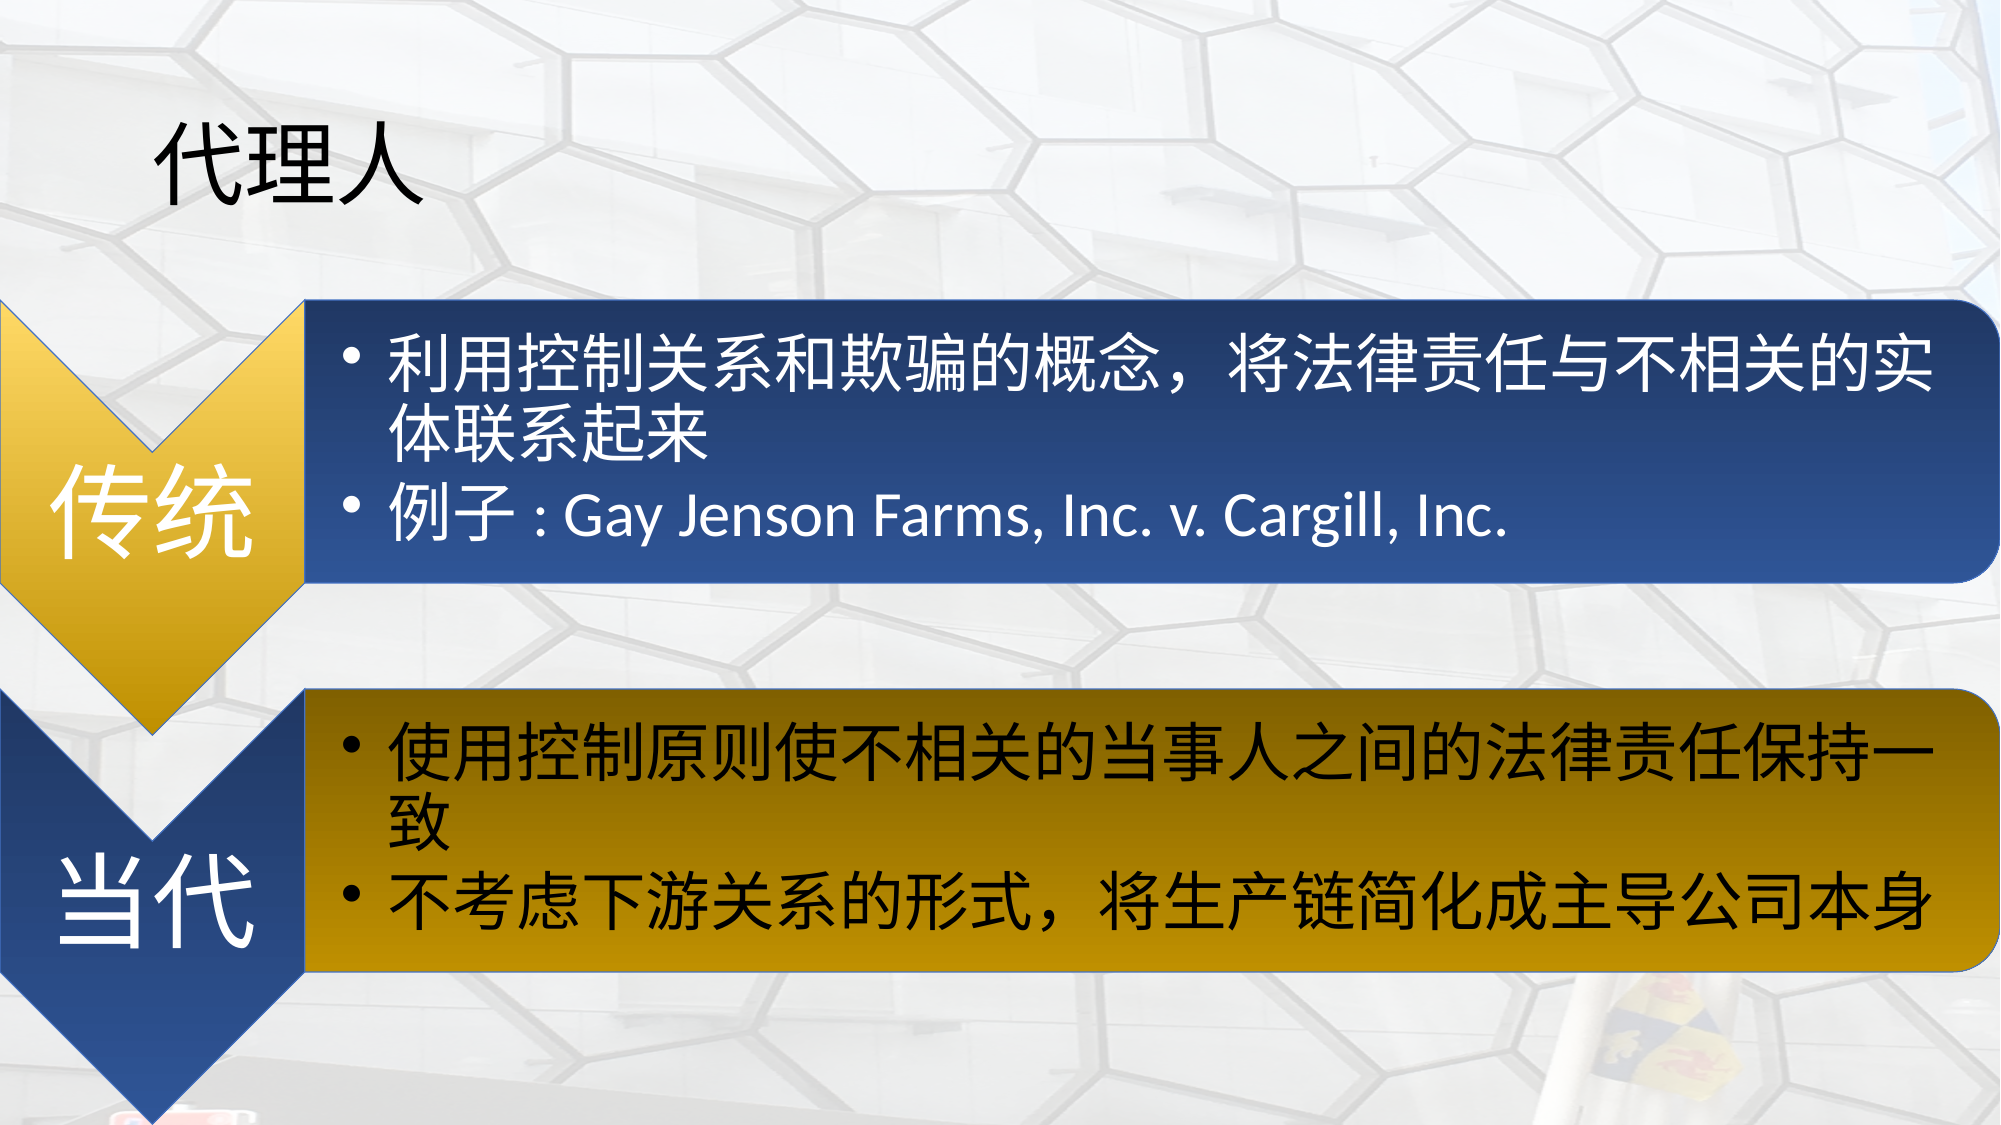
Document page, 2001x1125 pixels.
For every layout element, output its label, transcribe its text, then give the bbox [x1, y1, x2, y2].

title 代理人 [137, 59, 1863, 278]
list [0, 299, 2000, 1125]
